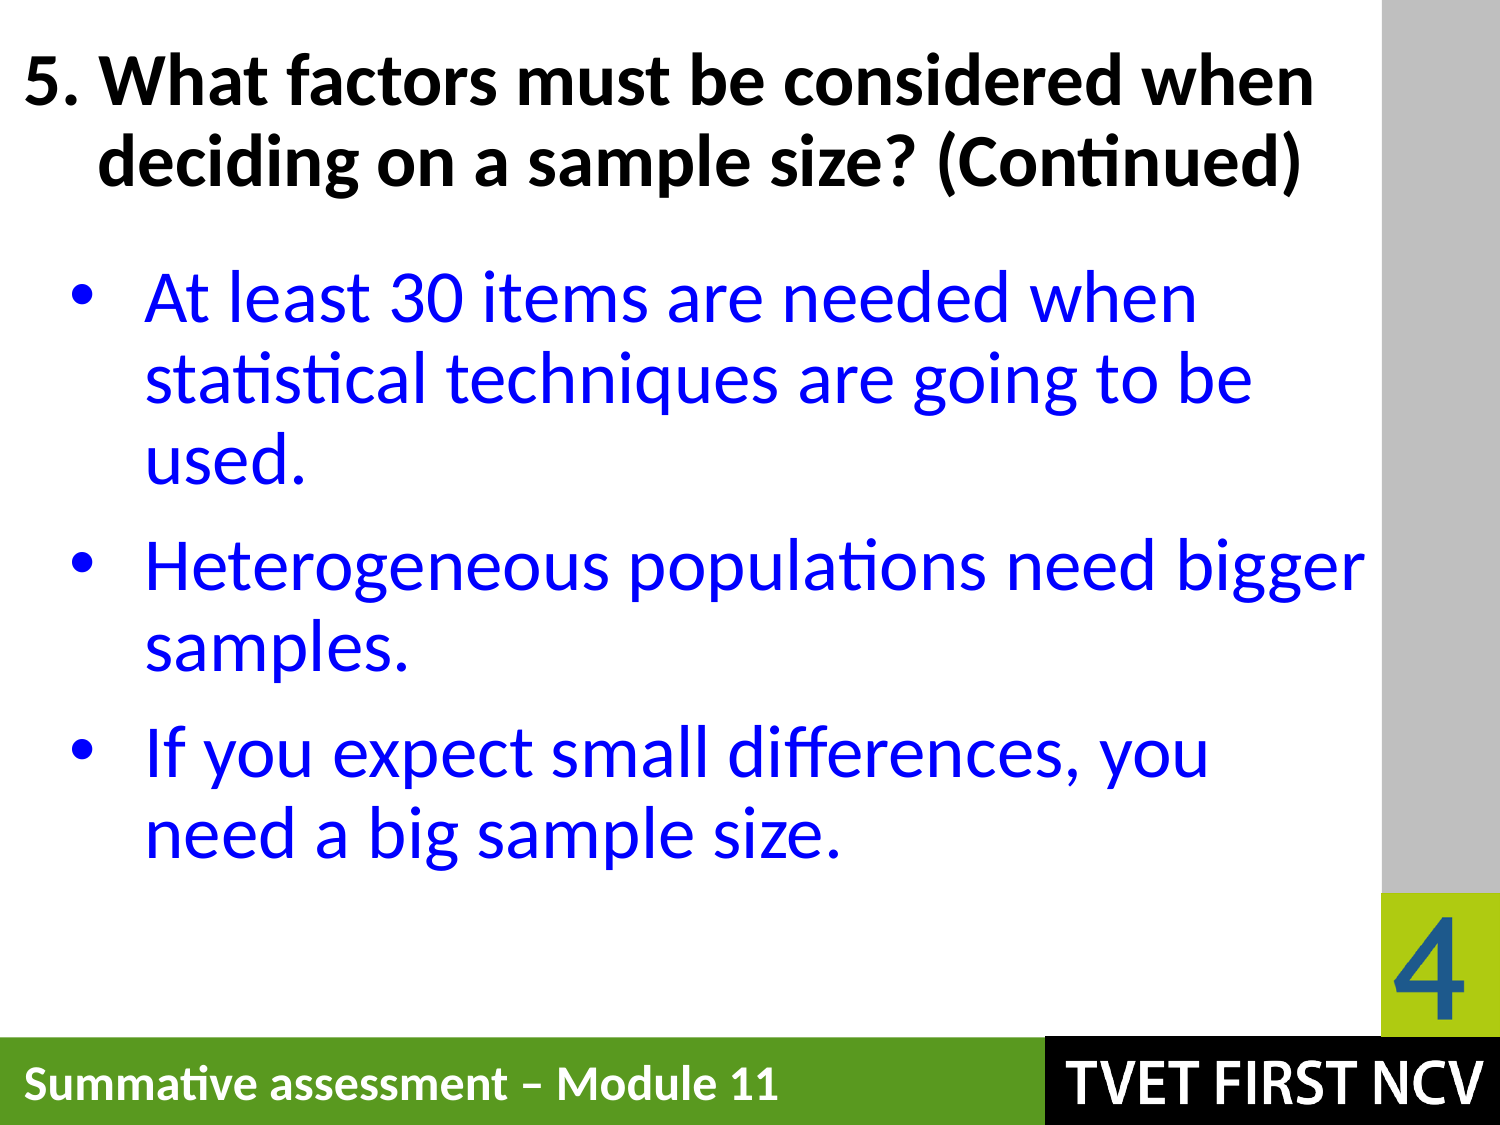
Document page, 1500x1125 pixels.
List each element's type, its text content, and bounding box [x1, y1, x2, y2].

title 5. What factors must be considered when deciding on a sample size? (Continued) [8, 33, 1344, 140]
list Summative assessment – Module 11 [8, 1049, 1040, 1125]
text_box At least 30 items are needed when statistical techniques are going to be used. Heterogeneous populations need bigger samples. If you expect small differences, you need a big sample size. [54, 250, 1393, 364]
picture [1065, 1050, 1484, 1120]
picture [1381, 893, 1500, 1037]
